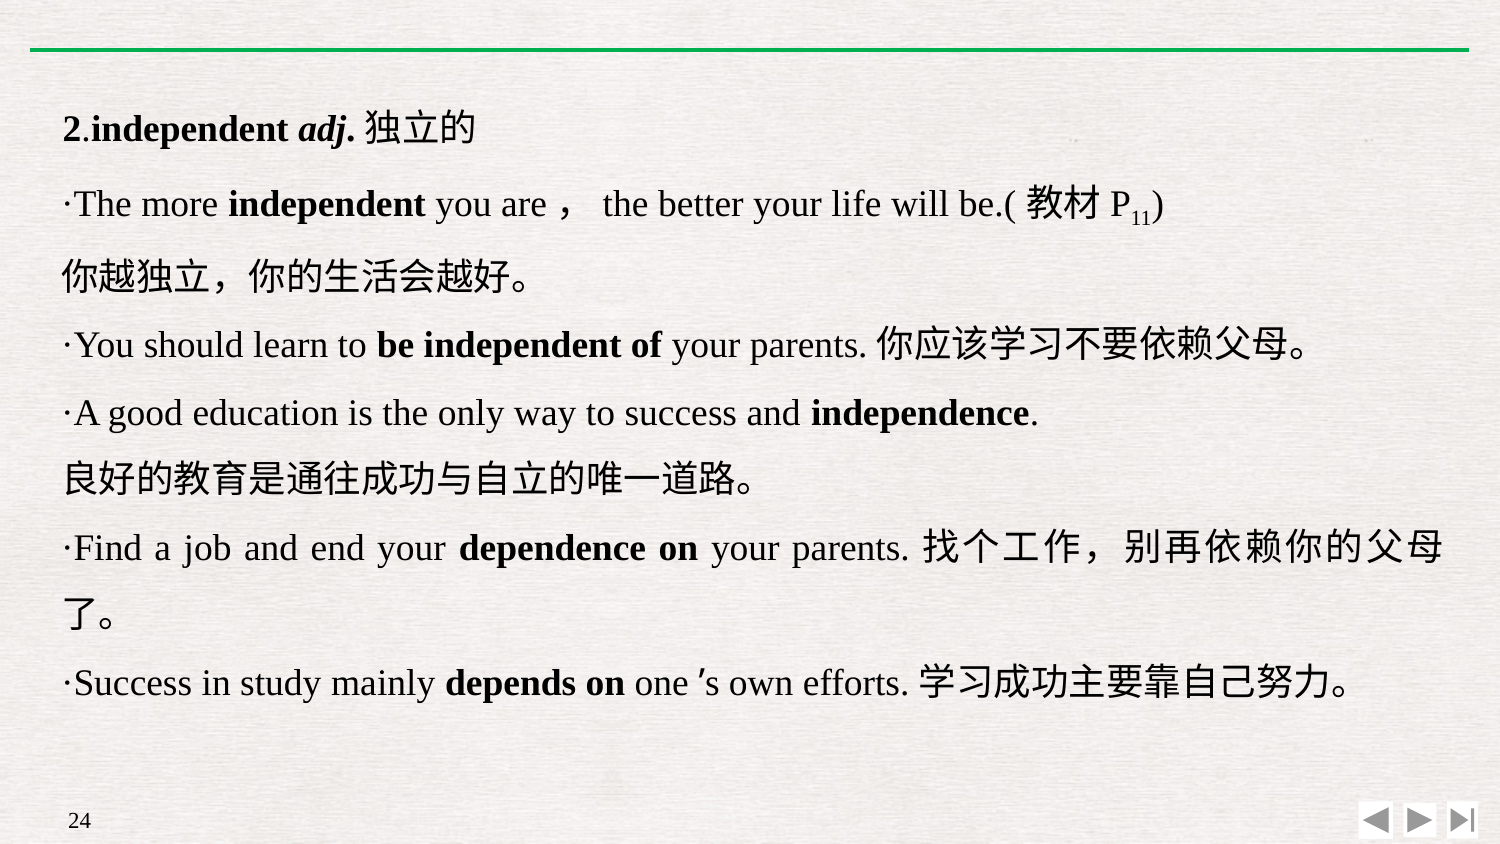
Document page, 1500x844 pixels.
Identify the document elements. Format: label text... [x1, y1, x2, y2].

text_box ·The more independent you are，the better your life will be.(教材P11) 你越独立，你的生活会越好。 ·You should learn to be independent of your parents.你应该学习不要依赖父母。 ·A good education is the only way to success and independence. 良好的教育是通往成功与自立的唯一道路。 ·Find a job and end your dependence on your parents.找个工作，别再依赖你的父母了。 ·Success in study mainly depends on one ’s own efforts.学习成功主要靠自己努力。 [49, 147, 1456, 708]
picture [0, 0, 1500, 844]
text_box 2.independent adj.独立的 [51, 76, 1458, 156]
